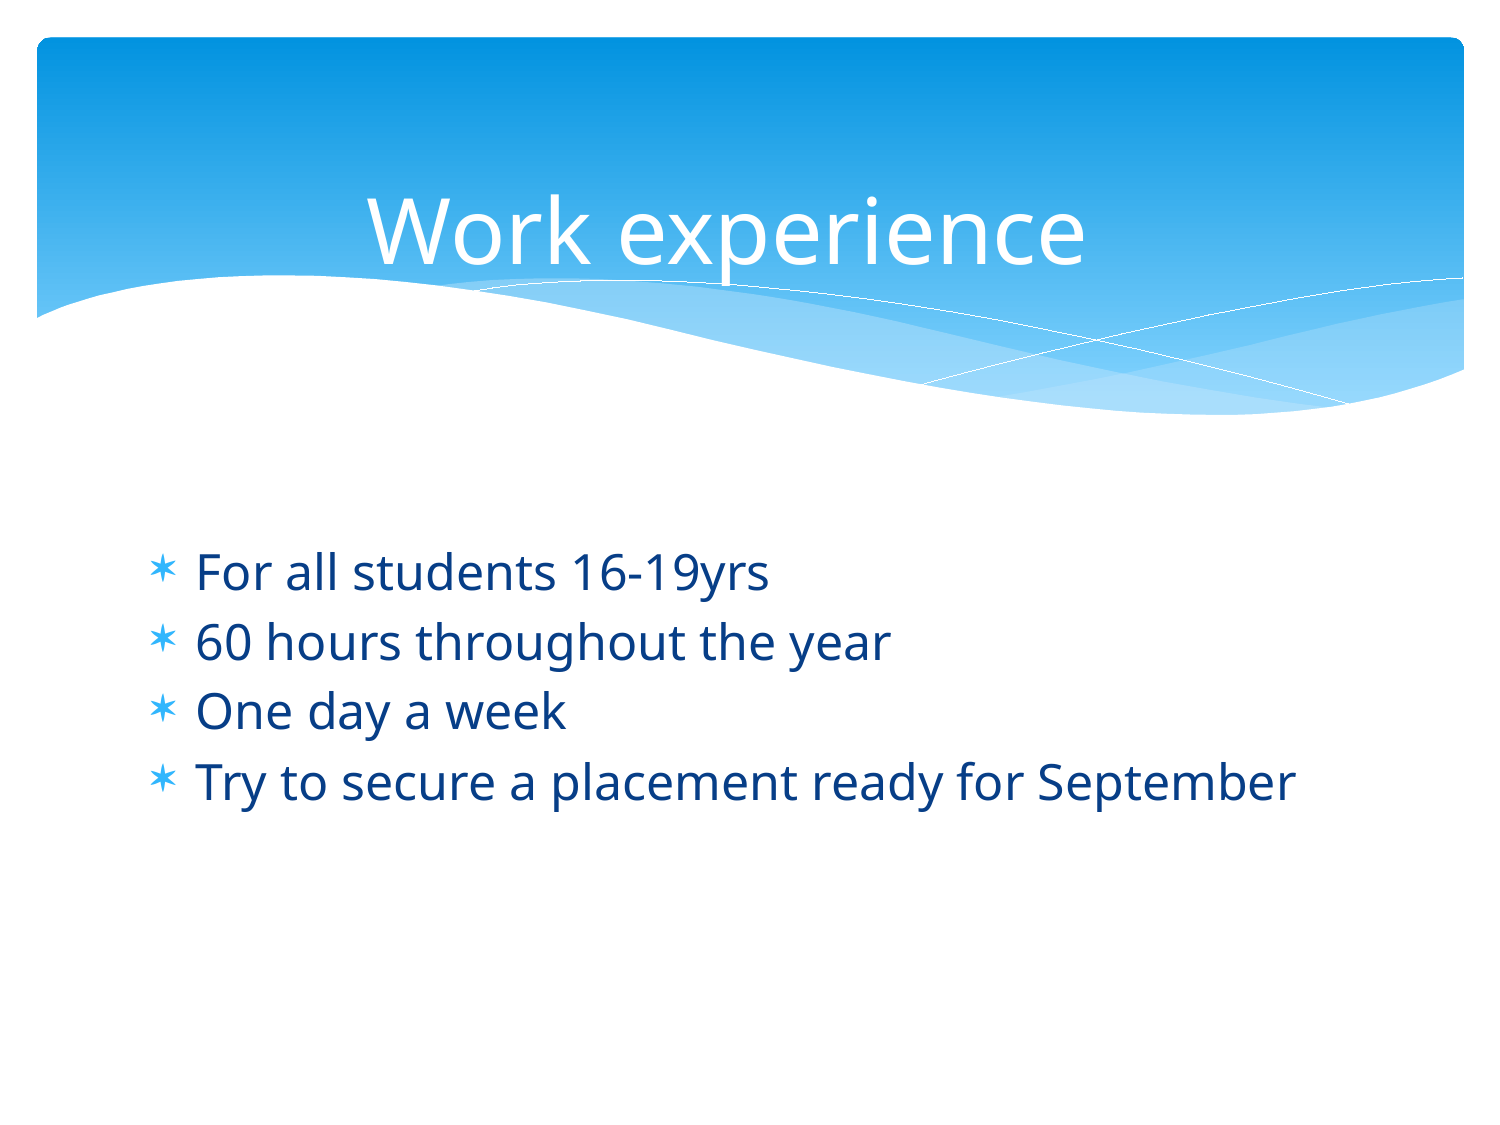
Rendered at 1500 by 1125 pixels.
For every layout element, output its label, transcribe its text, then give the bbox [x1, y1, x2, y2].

text_box Work experience [53, 125, 1403, 331]
list For all students 16-19yrs 60 hours throughout the year One day a week Try to secure a placement ready for September [135, 432, 1352, 999]
